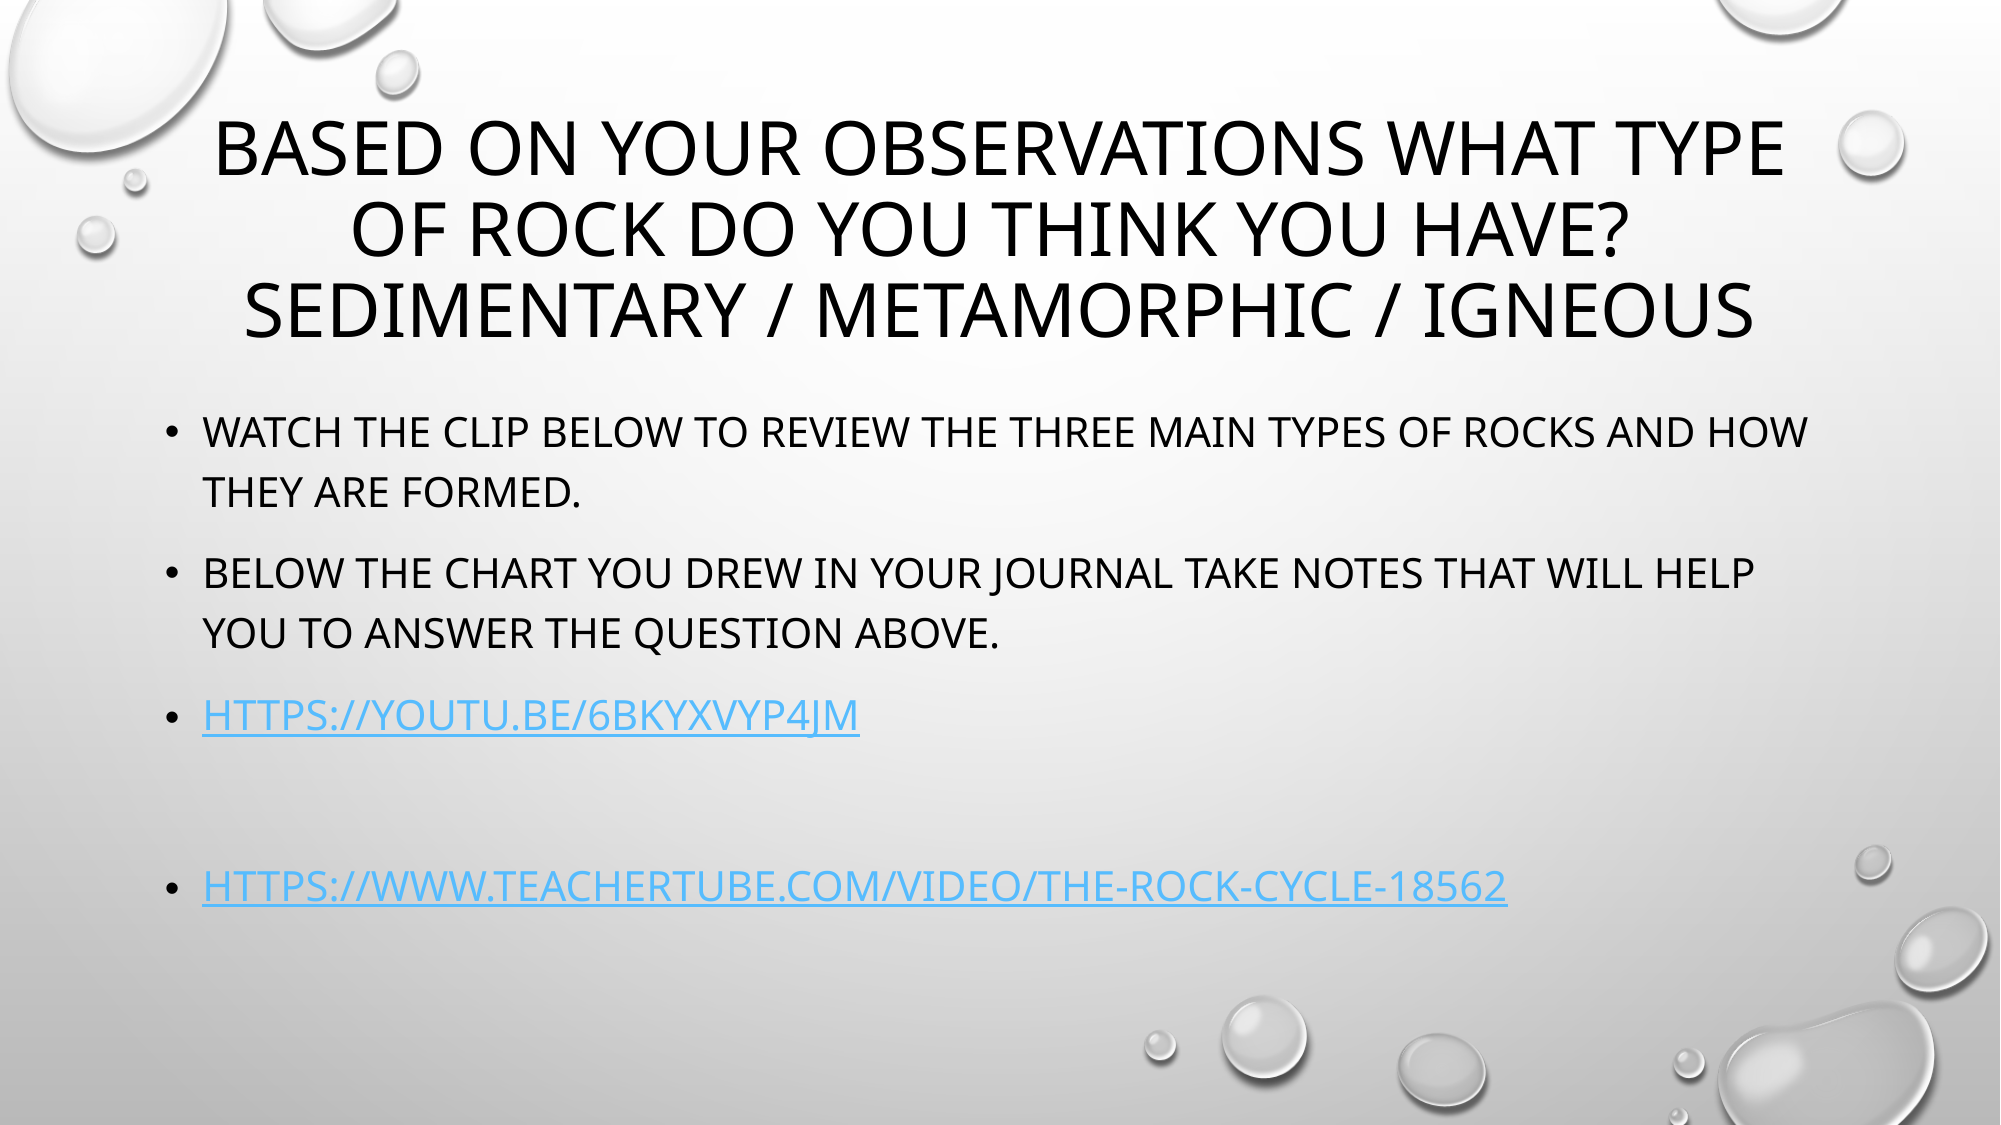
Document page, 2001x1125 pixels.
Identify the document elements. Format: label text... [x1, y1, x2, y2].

title Based on your observations what type of rock do you think you have? Sedimentary / metamorphic / igneous [149, 101, 1851, 364]
picture [0, 0, 2000, 1125]
list Watch the clip below to review the three main types of rocks and how they are formed. Below the chart you drew in your journal take notes that will help you to answer the question above. https://youtu.be/6bkyXvYP4jM https://www.teachertube.com/video/the-rock-cycle-18562 [149, 388, 1850, 950]
